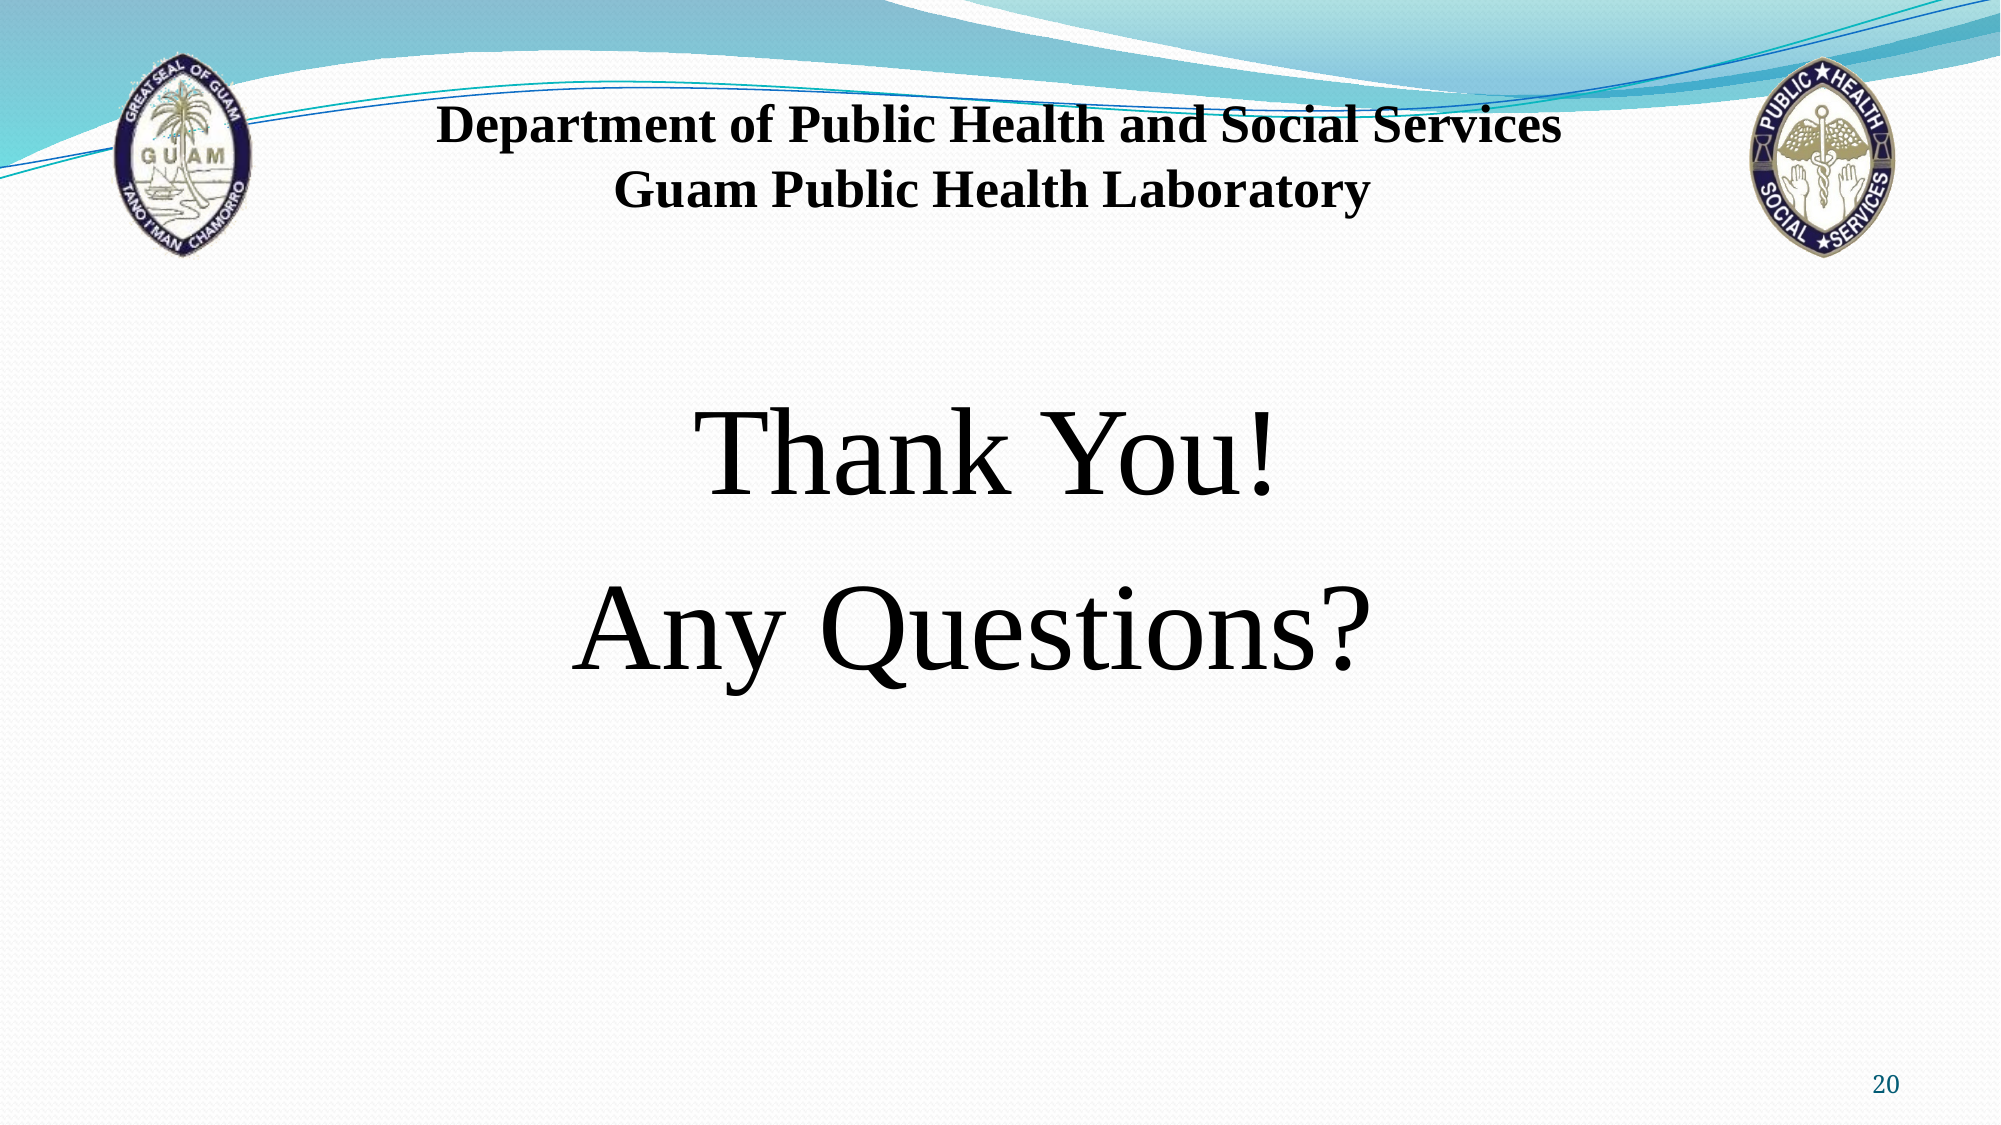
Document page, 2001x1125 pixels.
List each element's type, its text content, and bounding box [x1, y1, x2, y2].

list Thank You! Any Questions? [61, 187, 1916, 938]
picture [1744, 52, 1900, 187]
slide_number 20 [1733, 1042, 1900, 1103]
text_box Department of Public Health and Social Services Guam Public Health Laboratory [341, 77, 1659, 256]
picture [58, 34, 308, 263]
